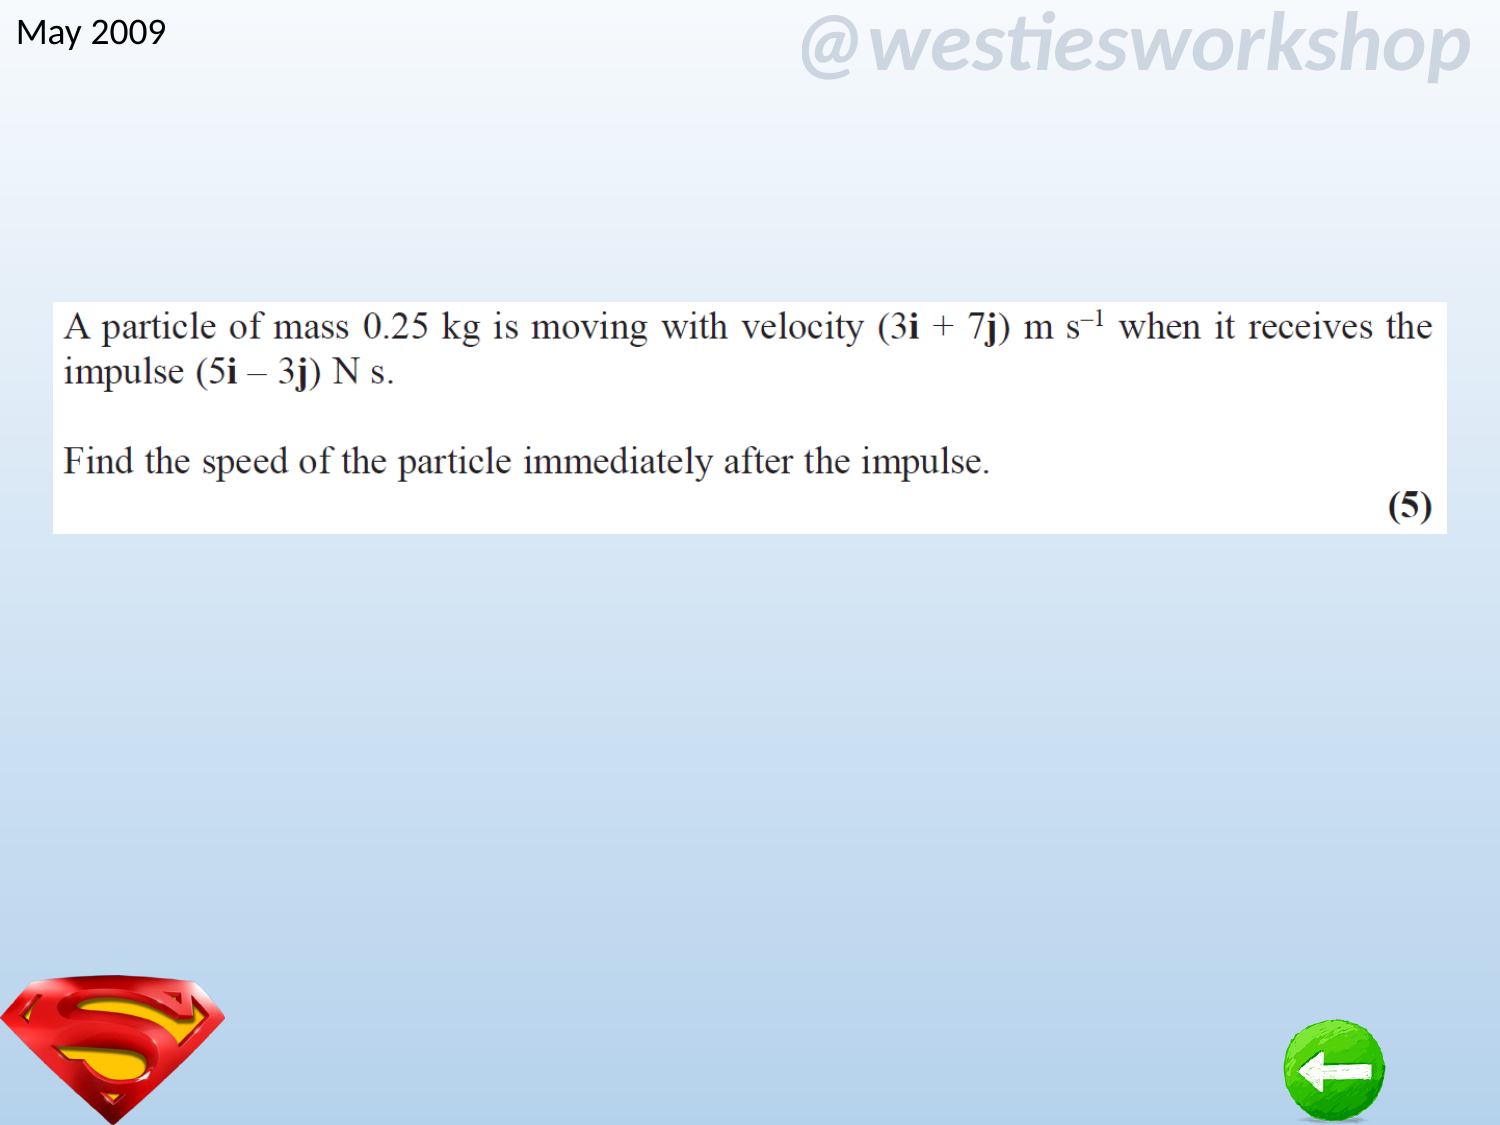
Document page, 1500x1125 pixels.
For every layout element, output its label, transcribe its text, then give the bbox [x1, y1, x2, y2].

picture [0, 975, 225, 1125]
picture [53, 302, 1447, 534]
text_box May 2009 [1, 0, 182, 60]
picture [1281, 1019, 1387, 1125]
